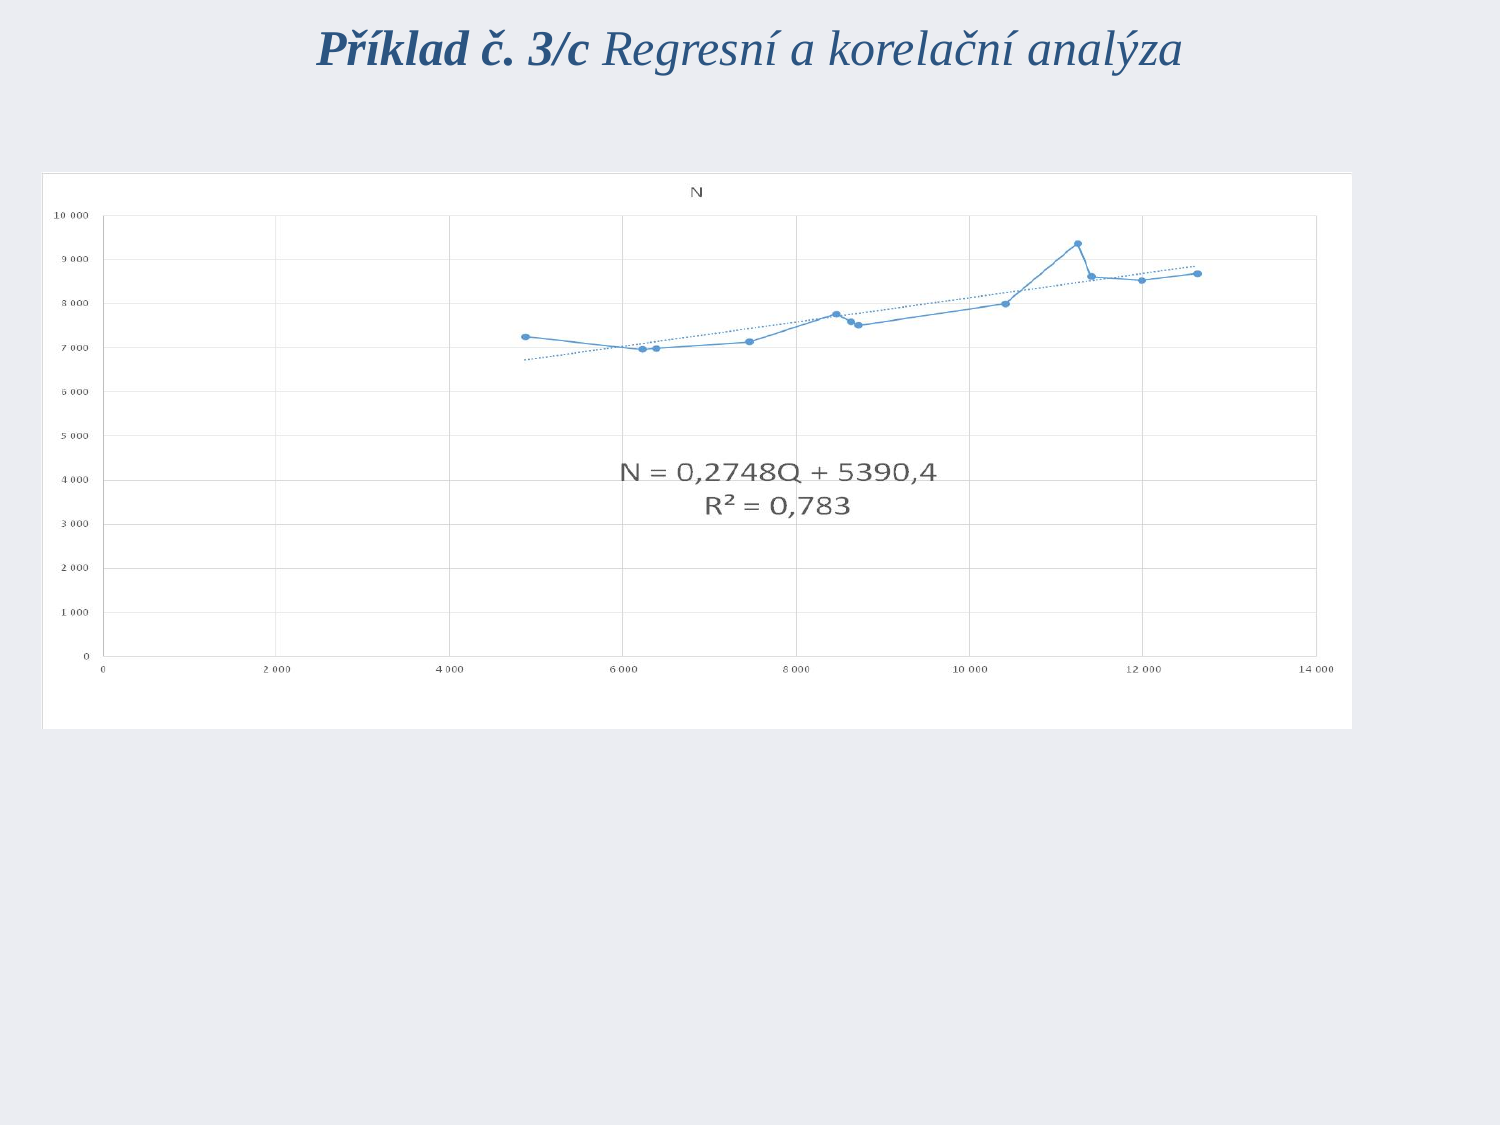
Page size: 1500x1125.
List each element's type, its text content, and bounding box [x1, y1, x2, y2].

picture [40, 172, 1353, 729]
title Příklad č. 3/c Regresní a korelační analýza [74, 0, 1426, 91]
